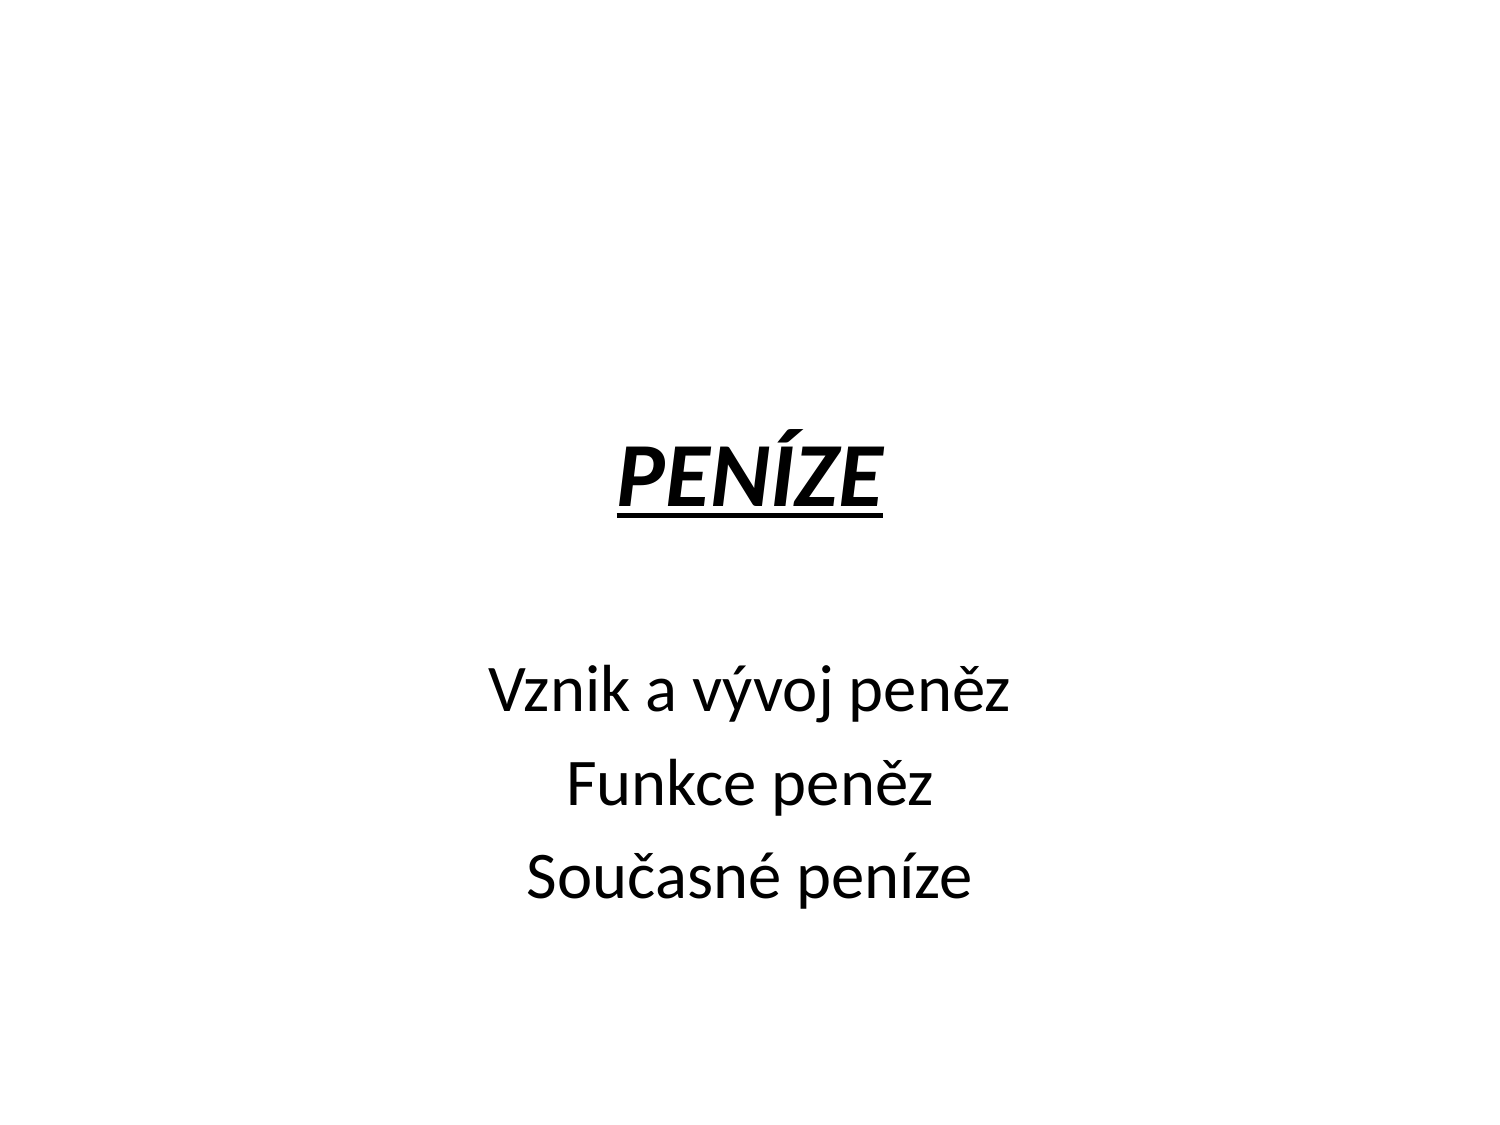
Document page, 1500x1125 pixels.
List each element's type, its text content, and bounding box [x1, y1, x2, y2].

subtitle Vznik a vývoj peněz Funkce peněz Současné peníze [225, 637, 1275, 925]
title PENÍZE [112, 349, 1388, 591]
